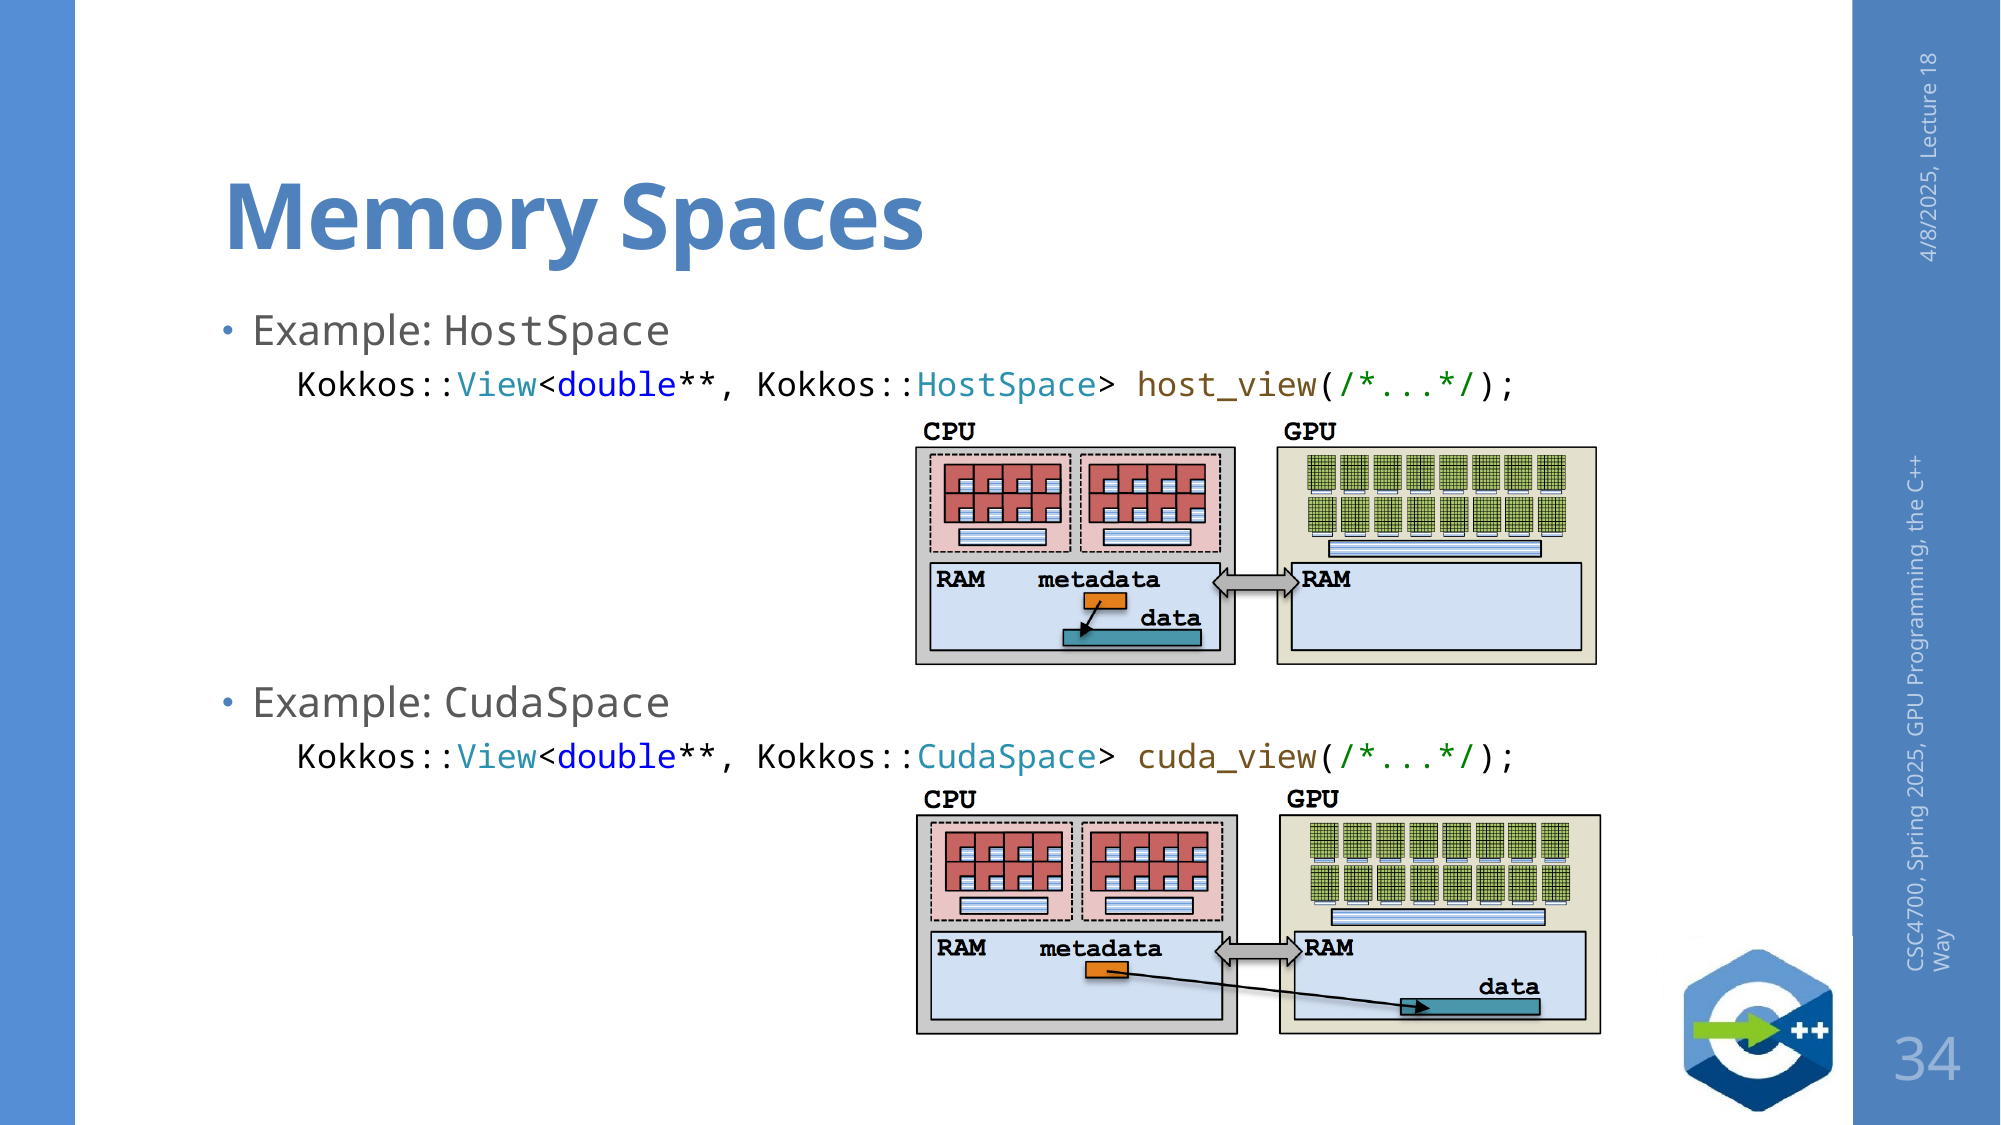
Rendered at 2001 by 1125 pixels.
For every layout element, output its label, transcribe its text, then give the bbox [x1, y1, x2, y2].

slide_number 34 [1852, 1012, 2000, 1110]
list Example: HostSpace Kokkos::View<double**, Kokkos::HostSpace> host_view(/*...*/); Example: CudaSpace Kokkos::View<double**, Kokkos::CudaSpace> cuda_view(/*...*/); [206, 299, 1797, 1014]
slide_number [1897, 37, 1958, 351]
picture [912, 787, 1604, 1037]
picture [1663, 936, 1853, 1125]
title Memory Spaces [206, 48, 1797, 278]
footer CSC4700, Spring 2025, GPU Programming, the C++ Way [1897, 400, 1958, 988]
picture [912, 419, 1601, 669]
